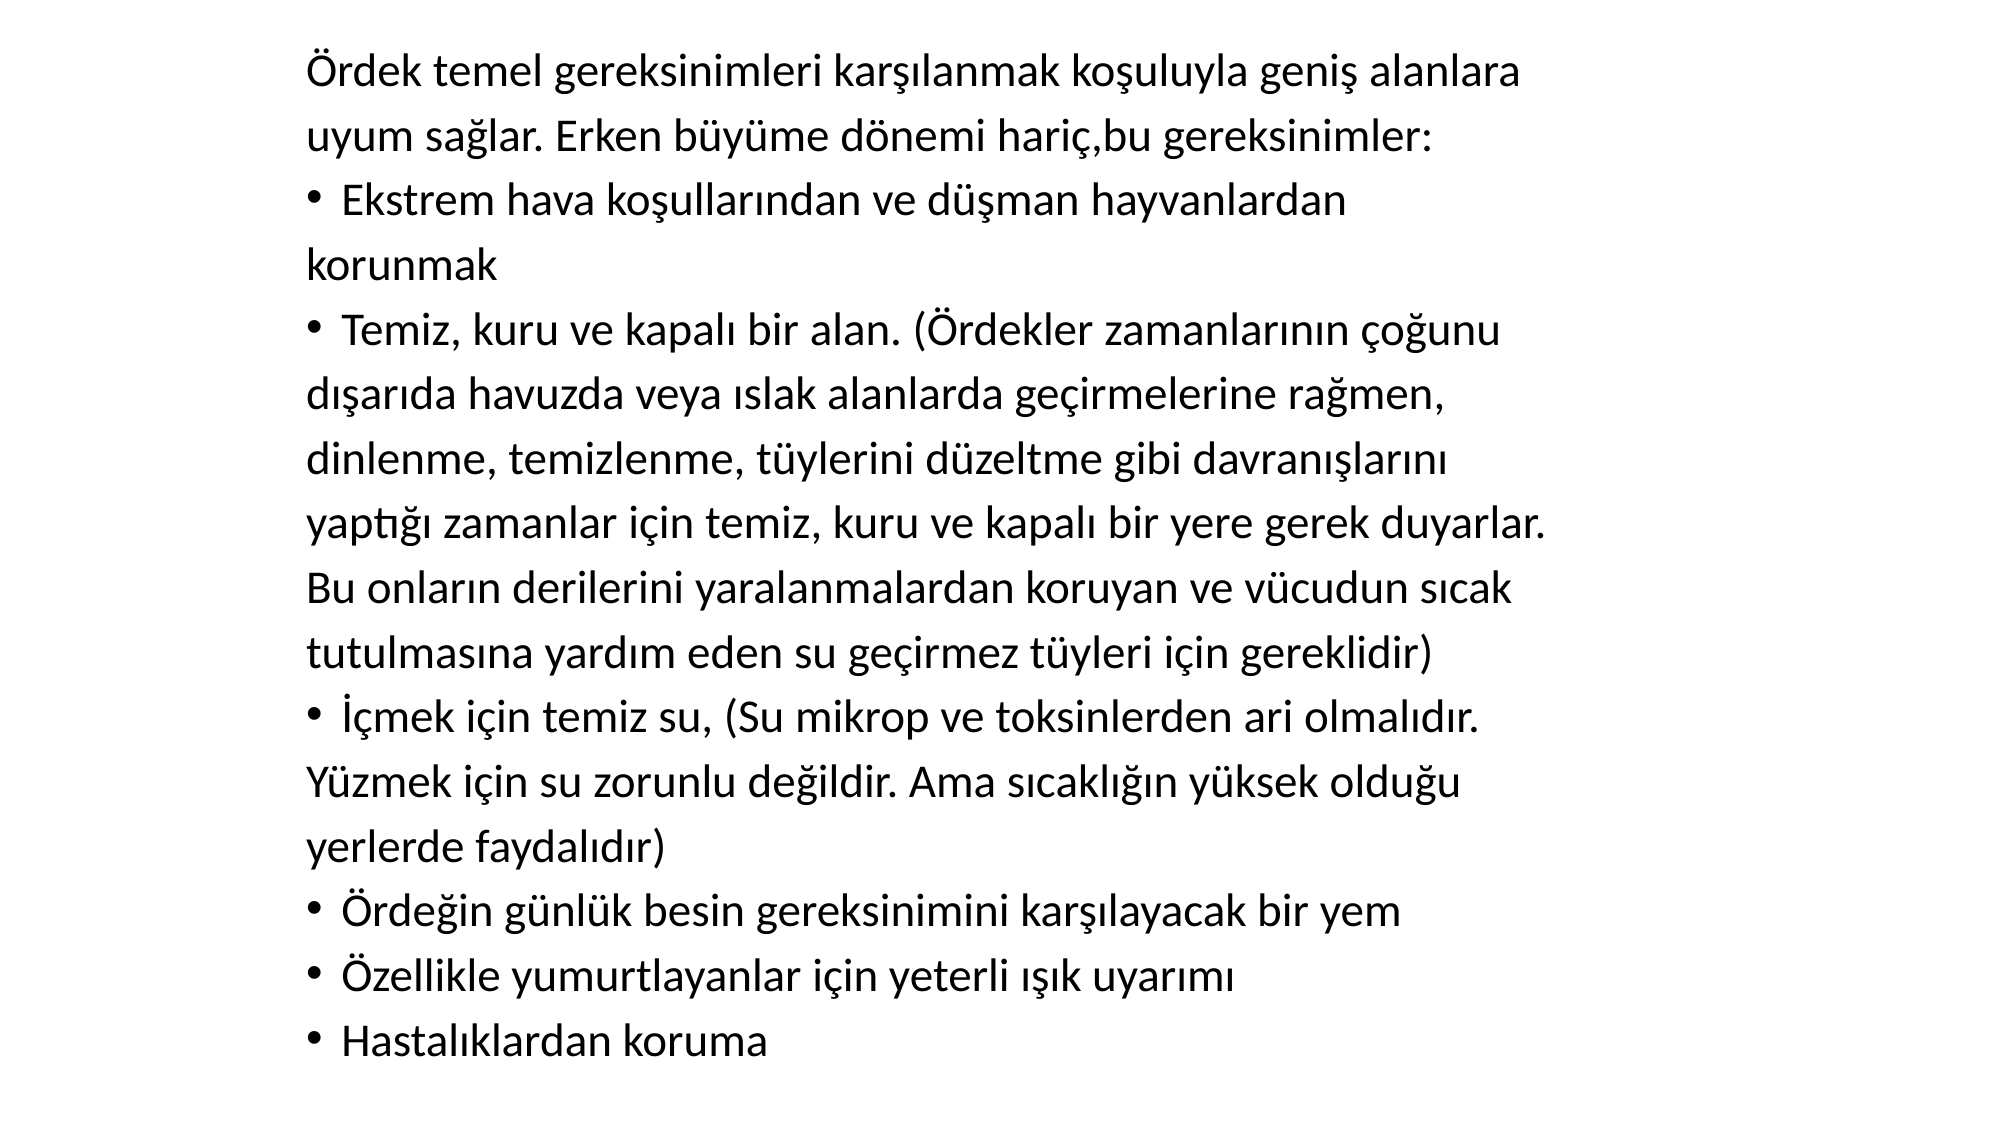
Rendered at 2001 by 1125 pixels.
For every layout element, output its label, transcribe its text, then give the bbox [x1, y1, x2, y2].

list Ördek temel gereksinimleri karşılanmak koşuluyla geniş alanlara uyum sağlar. Erken büyüme dönemi hariç,bu gereksinimler: Ekstrem hava koşullarından ve düşman hayvanlardan korunmak Temiz, kuru ve kapalı bir alan. (Ördekler zamanlarının çoğunu dışarıda havuzda veya ıslak alanlarda geçirmelerine rağmen, dinlenme, temizlenme, tüylerini düzeltme gibi davranışlarını yaptığı zamanlar için temiz, kuru ve kapalı bir yere gerek duyarlar. Bu onların derilerini yaralanmalardan koruyan ve vücudun sıcak tutulmasına yardım eden su geçirmez tüyleri için gereklidir) İçmek için temiz su, (Su mikrop ve toksinlerden ari olmalıdır. Yüzmek için su zorunlu değildir. Ama sıcaklığın yüksek olduğu yerlerde faydalıdır) Ördeğin günlük besin gereksinimini karşılayacak bir yem Özellikle yumurtlayanlar için yeterli ışık uyarımı Hastalıklardan koruma [291, 42, 1750, 1083]
